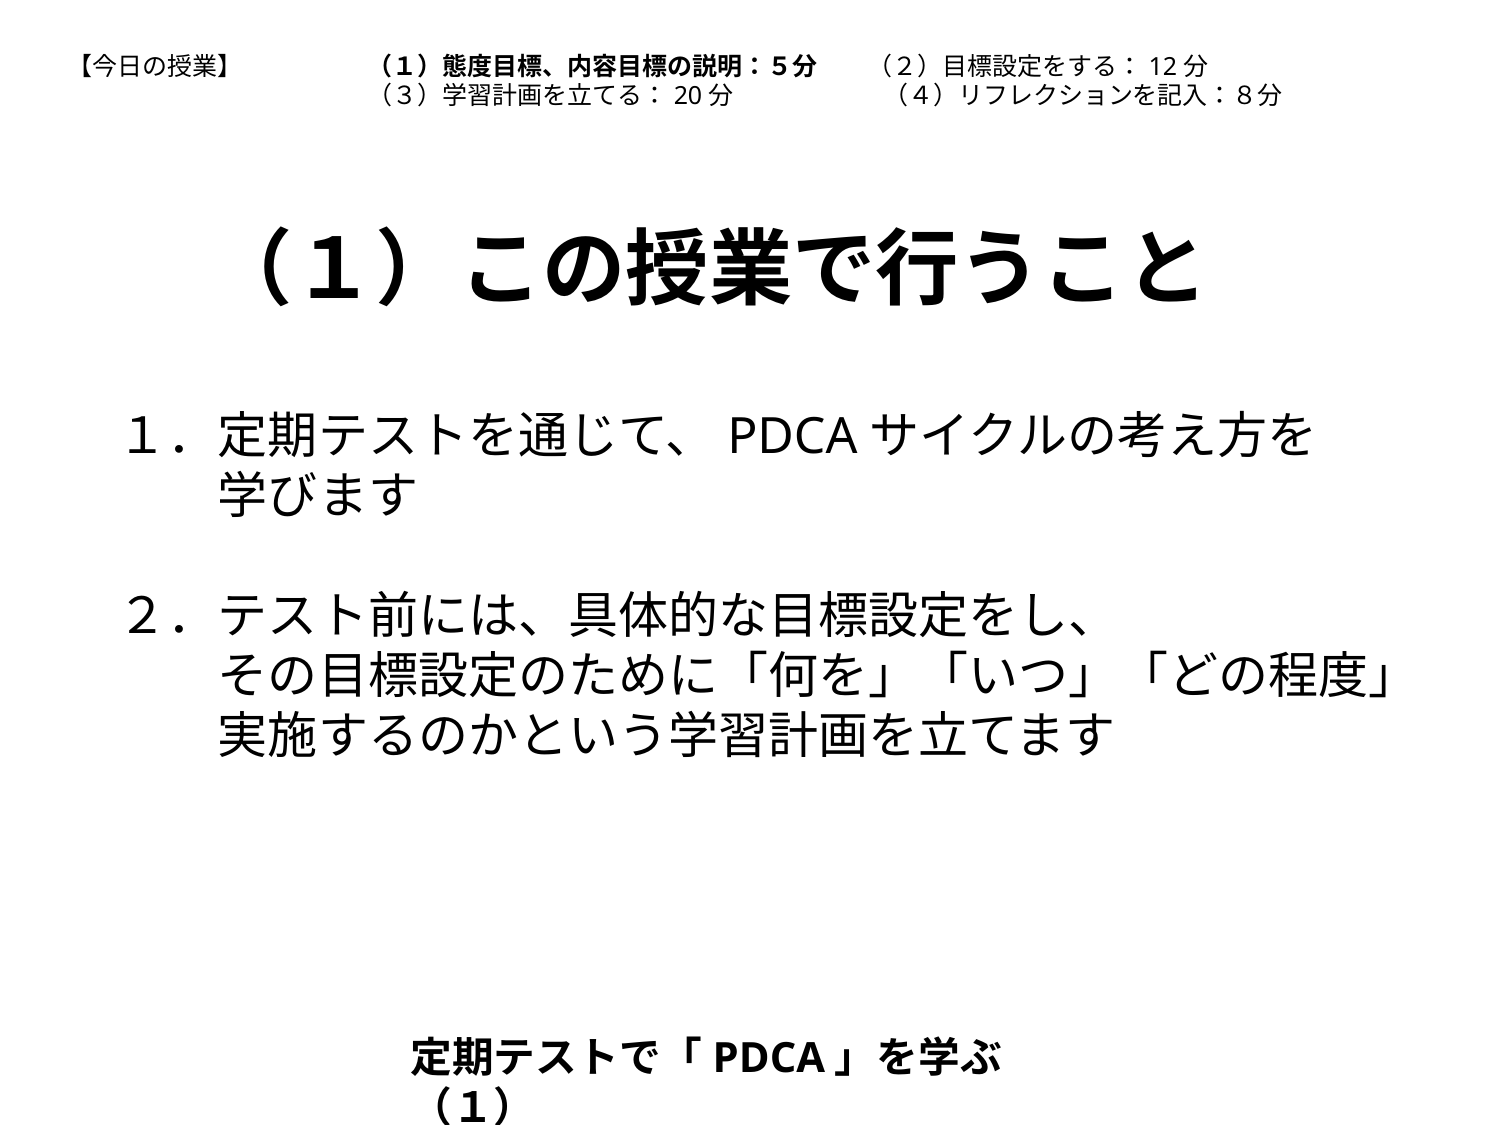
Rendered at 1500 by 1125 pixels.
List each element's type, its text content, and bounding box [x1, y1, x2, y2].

text_box 定期テストで「PDCA」を学ぶ（１） [395, 1023, 1140, 1125]
text_box １．定期テストを通じて、PDCAサイクルの考え方を 学びます ２．テスト前には、具体的な目標設定をし、 その目標設定のために「何を」「いつ」「どの程度」 実施するのかという学習計画を立てます [53, 396, 1500, 772]
text_box 【今日の授業】 （１）態度目標、内容目標の説明：５分 （２）目標設定をする：12分 （３）学習計画を立てる：20分 （４）リフレクションを記入：８分 [53, 42, 1418, 118]
text_box （１）この授業で行うこと [194, 207, 1294, 323]
